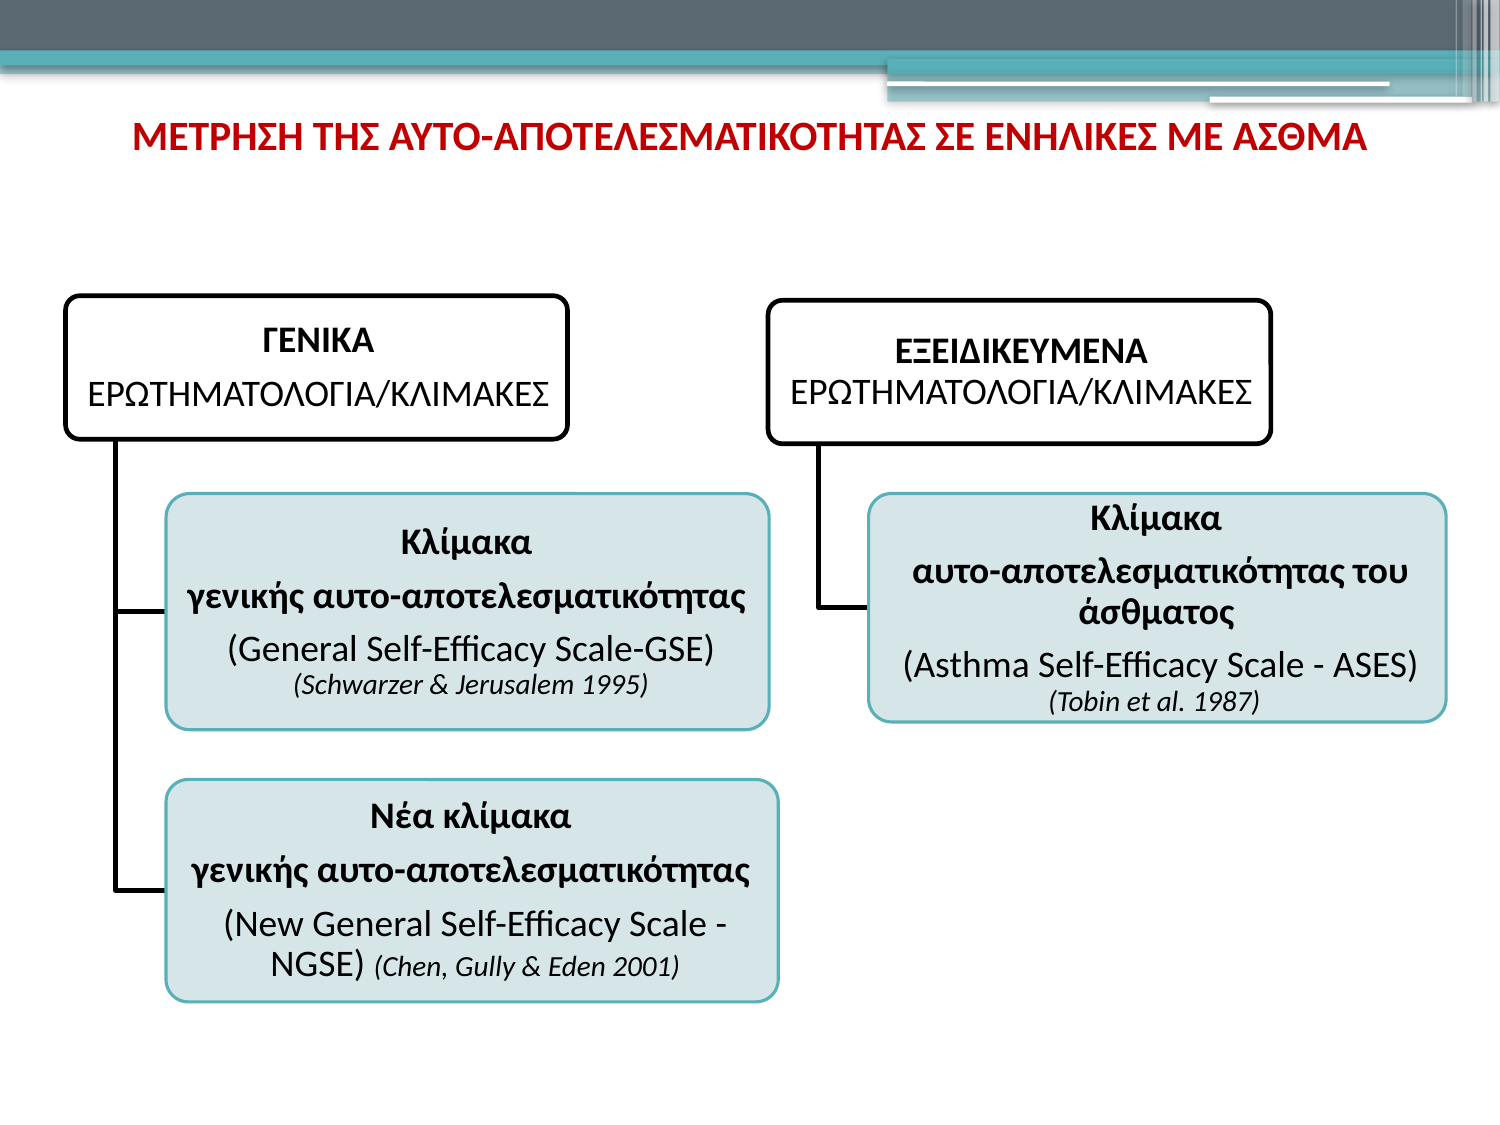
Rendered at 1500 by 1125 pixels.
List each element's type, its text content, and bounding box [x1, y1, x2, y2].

text_box ΜΕΤΡΗΣΗ ΤΗΣ ΑΥΤΟ-ΑΠΟΤΕΛΕΣΜΑΤΙΚΟΤΗΤΑΣ ΣΕ ΕΝΗΛΙΚΕΣ ΜΕ ΑΣΘΜΑ [0, 101, 1500, 167]
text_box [64, 219, 1448, 1083]
